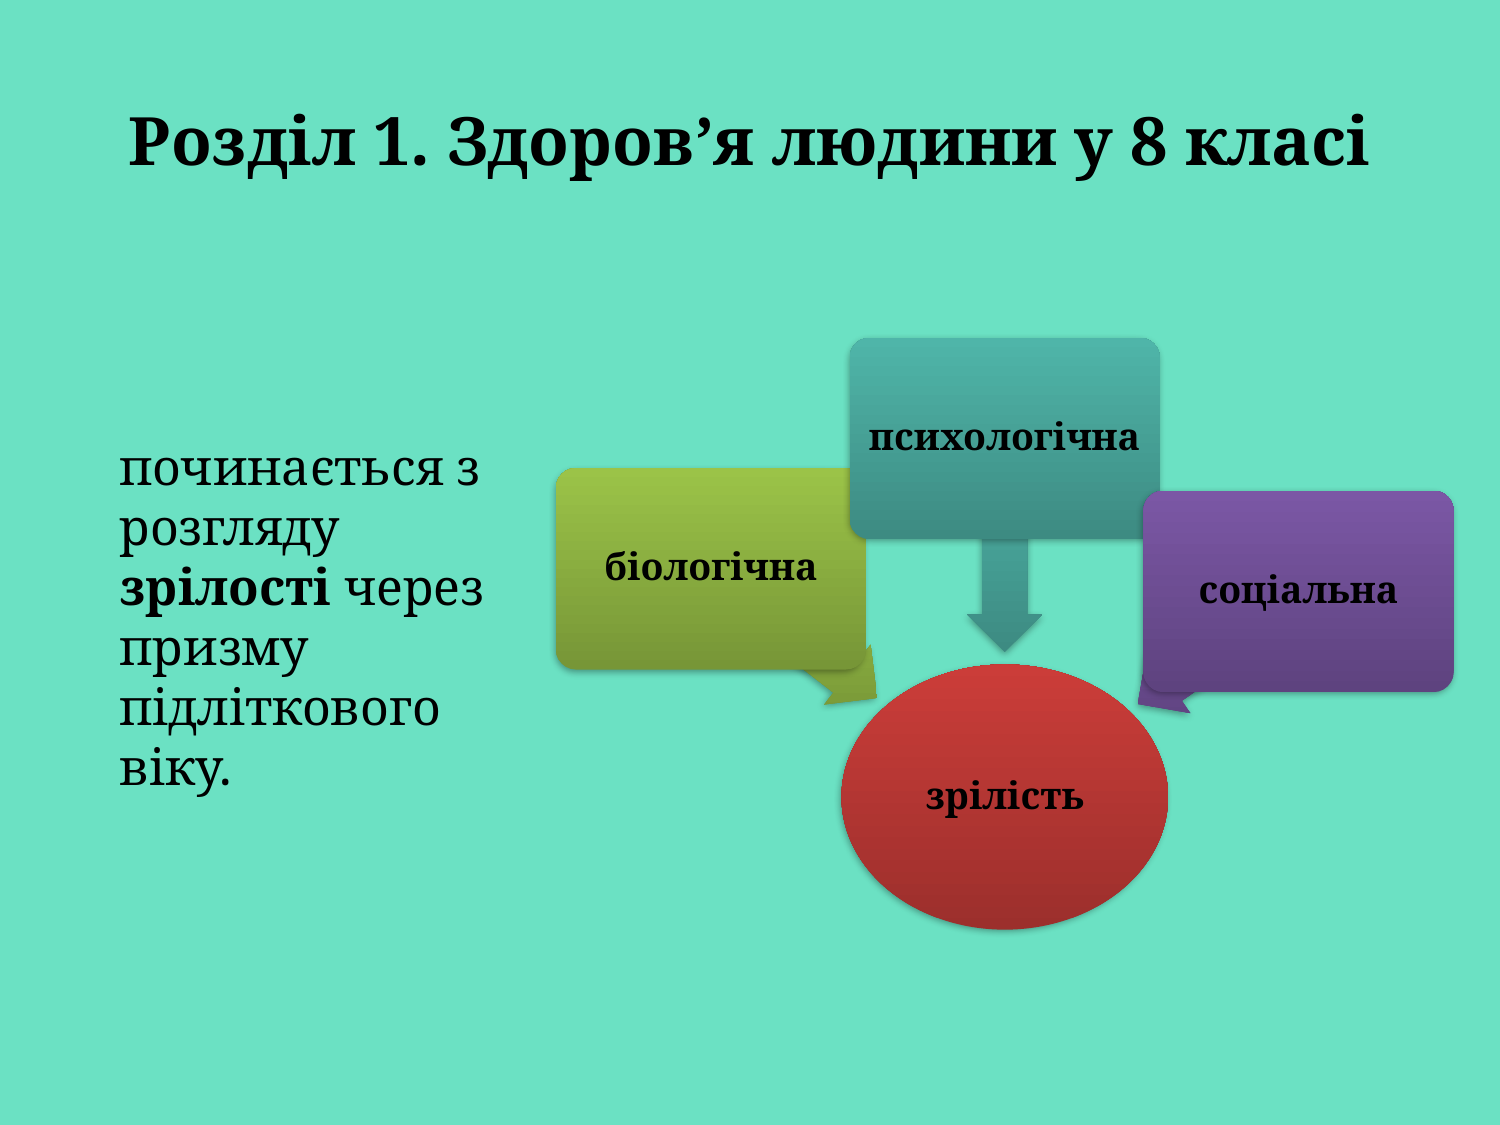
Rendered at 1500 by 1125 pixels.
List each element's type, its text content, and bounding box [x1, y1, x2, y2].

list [584, 262, 1426, 1006]
title Розділ 1. Здоров’я людини у 8 класі [75, 45, 1425, 233]
list починається з розгляду зрілості через призму підліткового віку. [75, 349, 550, 882]
